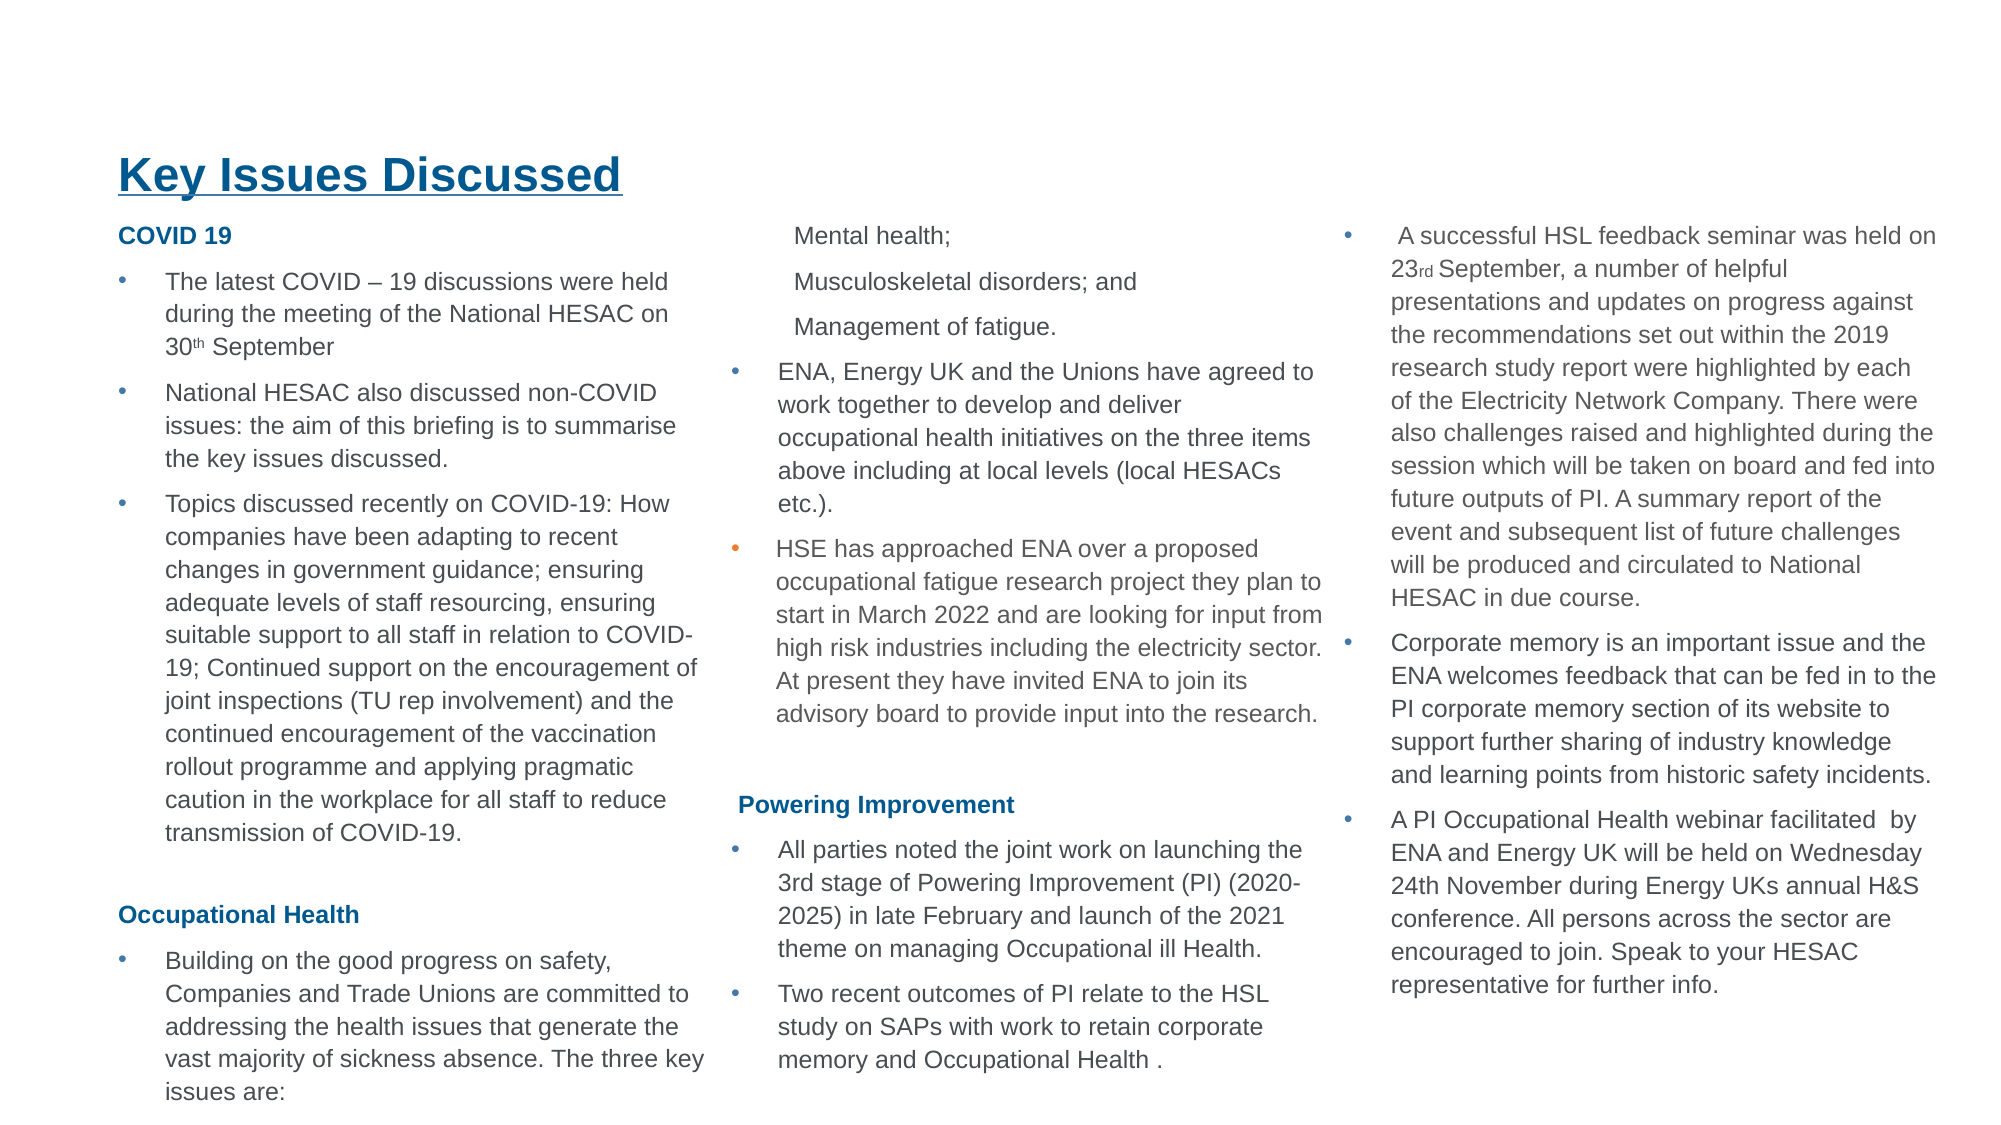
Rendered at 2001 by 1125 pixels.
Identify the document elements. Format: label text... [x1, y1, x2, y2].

text_box COVID 19 The latest COVID – 19 discussions were held during the meeting of the National HESAC on 30th September National HESAC also discussed non-COVID issues: the aim of this briefing is to summarise the key issues discussed. Topics discussed recently on COVID-19: How companies have been adapting to recent changes in government guidance; ensuring adequate levels of staff resourcing, ensuring suitable support to all staff in relation to COVID-19; Continued support on the encouragement of joint inspections (TU rep involvement) and the continued encouragement of the vaccination rollout programme and applying pragmatic caution in the workplace for all staff to reduce transmission of COVID-19. Occupational Health Building on the good progress on safety, Companies and Trade Unions are committed to addressing the health issues that generate the vast majority of sickness absence. The three key issues are: Mental health; Musculoskeletal disorders; and Management of fatigue. ENA, Energy UK and the Unions have agreed to work together to develop and deliver occupational health initiatives on the three items above including at local levels (local HESACs etc.). HSE has approached ENA over a proposed occupational fatigue research project they plan to start in March 2022 and are looking for input from high risk industries including the electricity sector. At present they have invited ENA to join its advisory board to provide input into the research. Powering Improvement All parties noted the joint work on launching the 3rd stage of Powering Improvement (PI) (2020-2025) in late February and launch of the 2021 theme on managing Occupational ill Health. Two recent outcomes of PI relate to the HSL study on SAPs with work to retain corporate memory and Occupational Health . A successful HSL feedback seminar was held on 23rd September, a number of helpful presentations and updates on progress against the recommendations set out within the 2019 research study report were highlighted by each of the Electricity Network Company. There were also challenges raised and highlighted during the session which will be taken on board and fed into future outputs of PI. A summary report of the event and subsequent list of future challenges will be produced and circulated to National HESAC in due course. Corporate memory is an important issue and the ENA welcomes feedback that can be fed in to the PI corporate memory section of its website to support further sharing of industry knowledge and learning points from historic safety incidents. A PI Occupational Health webinar facilitated by ENA and Energy UK will be held on Wednesday 24th November during Energy UKs annual H&S conference. All persons across the sector are encouraged to join. Speak to your HESAC representative for further info. [118, 216, 1940, 1110]
text_box Key Issues Discussed [118, 47, 1595, 201]
